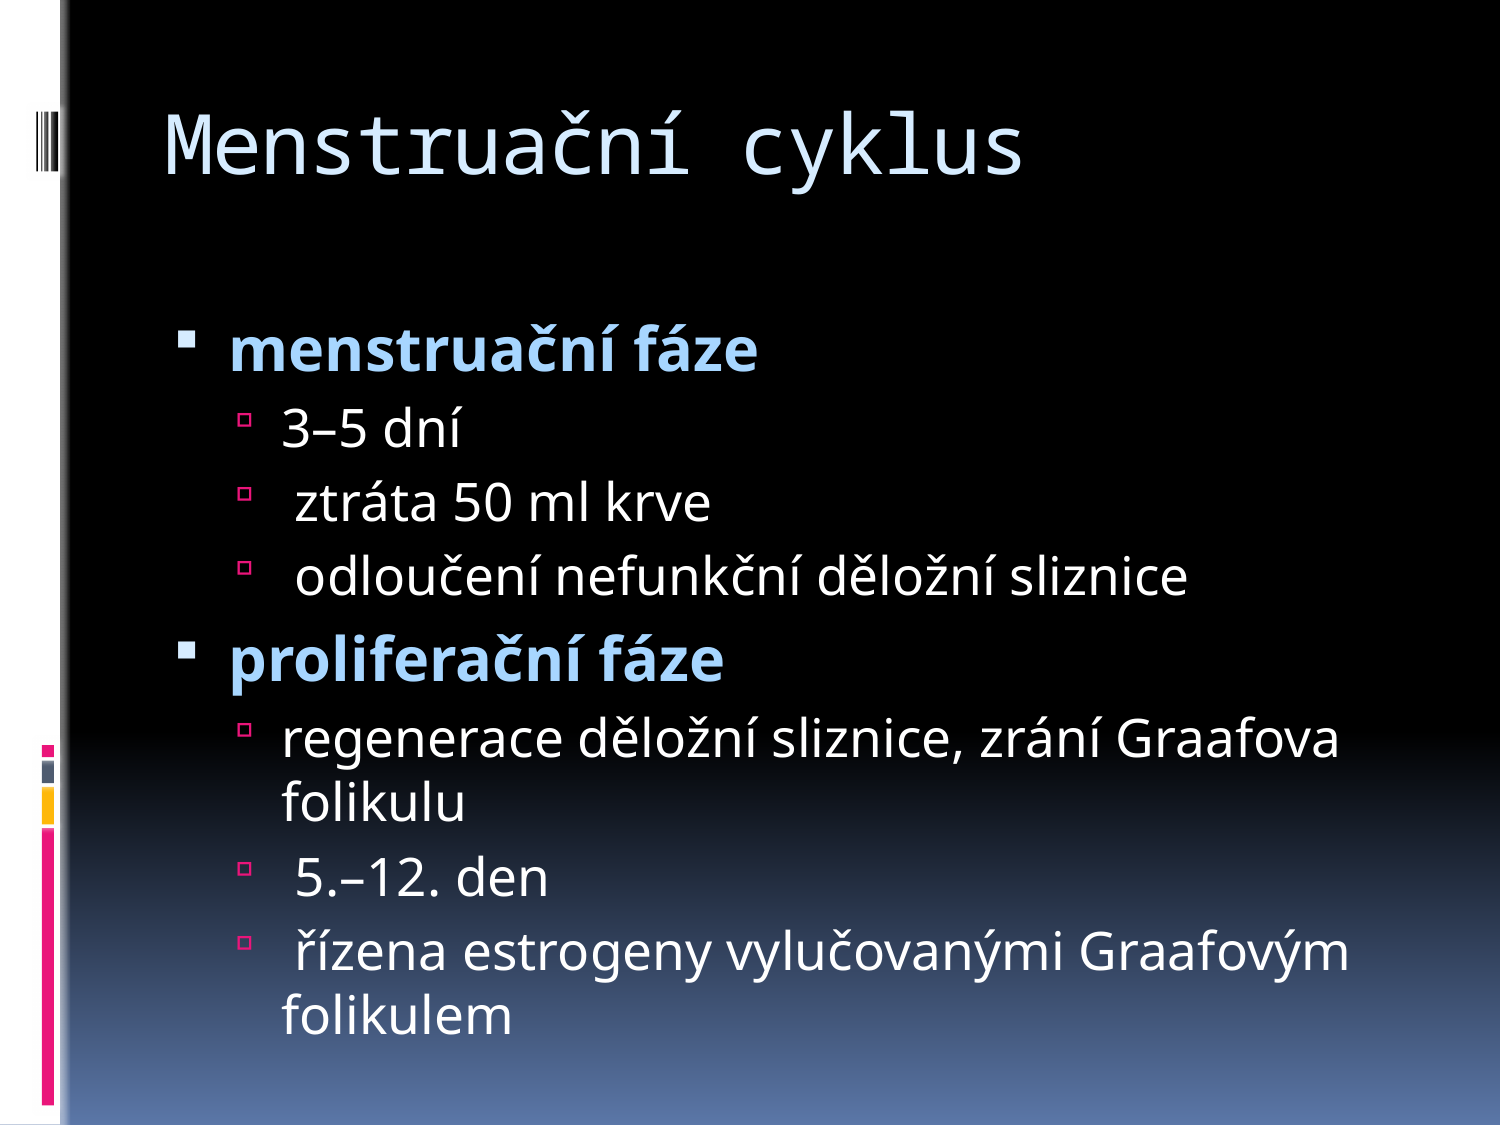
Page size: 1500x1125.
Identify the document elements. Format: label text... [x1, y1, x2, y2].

text_box [149, 292, 1425, 1043]
list menstruační fáze 3–5 dní ztráta 50 ml krve odloučení nefunkční děložní sliznice proliferační fáze regenerace děložní sliznice, zrání Graafova folikulu 5.–12. den řízena estrogeny vylučovanými Graafovým folikulem [147, 302, 1423, 1053]
title Menstruační cyklus [150, 83, 1425, 234]
